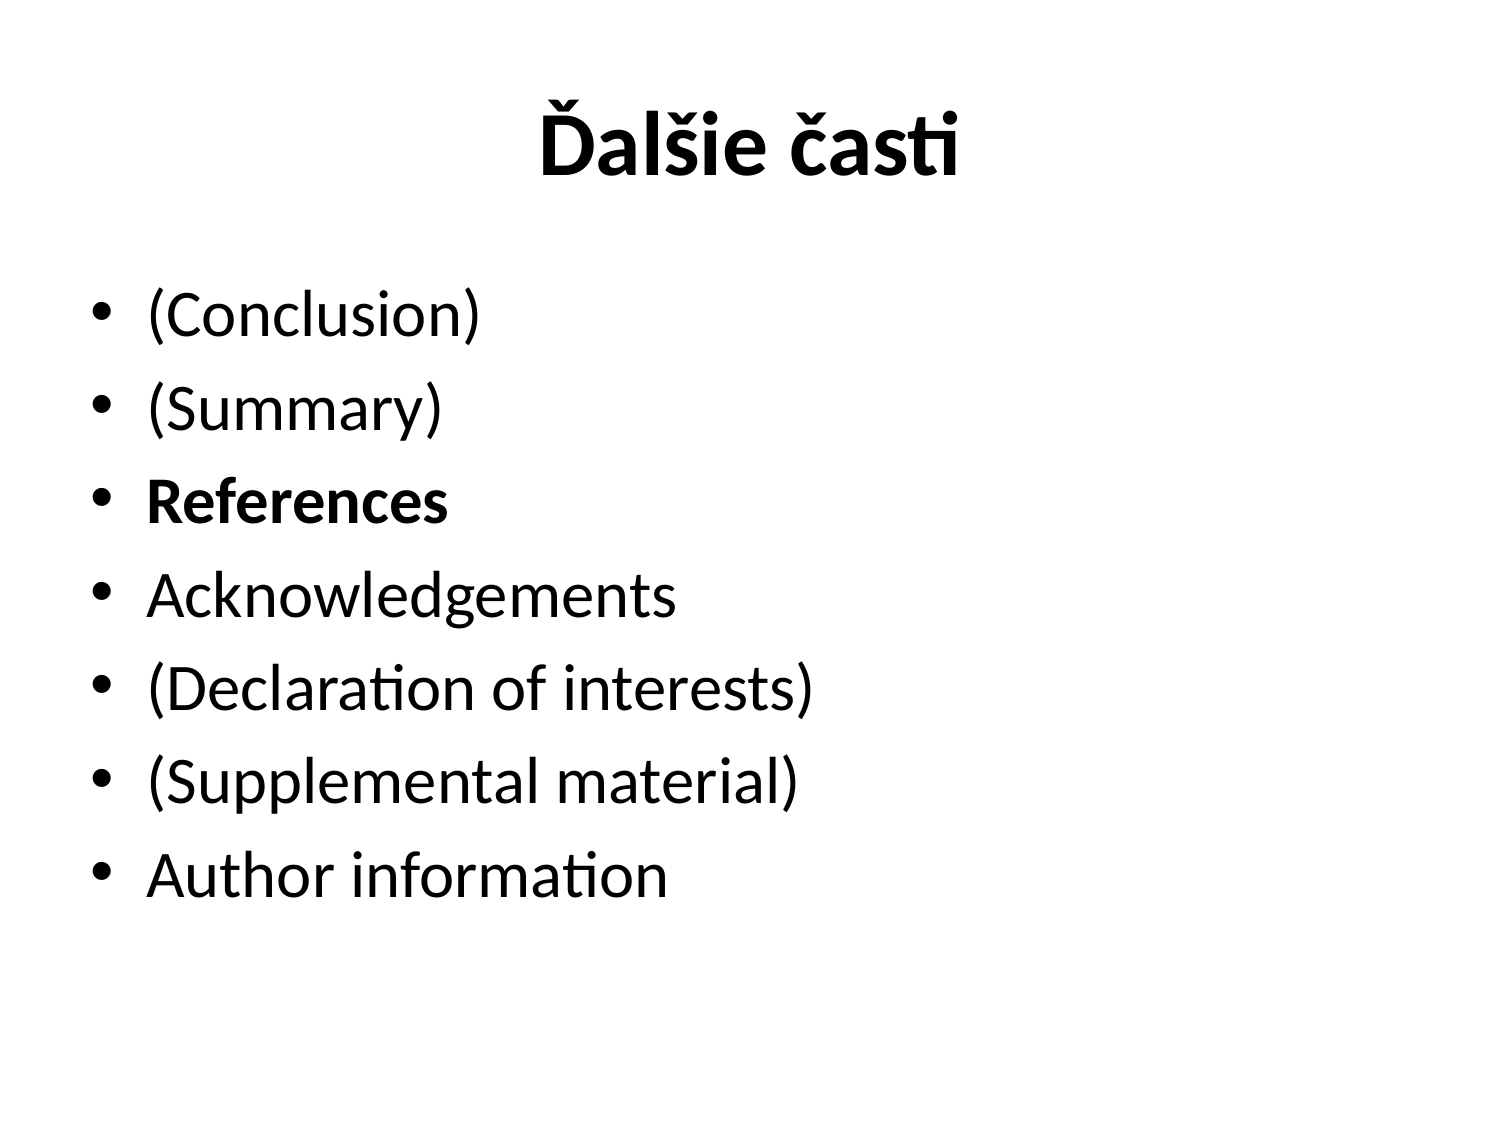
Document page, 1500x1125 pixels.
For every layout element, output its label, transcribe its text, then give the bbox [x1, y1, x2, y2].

title Ďalšie časti [75, 45, 1425, 233]
list (Conclusion) (Summary) References Acknowledgements (Declaration of interests) (Supplemental material) Author information [75, 262, 1425, 1005]
